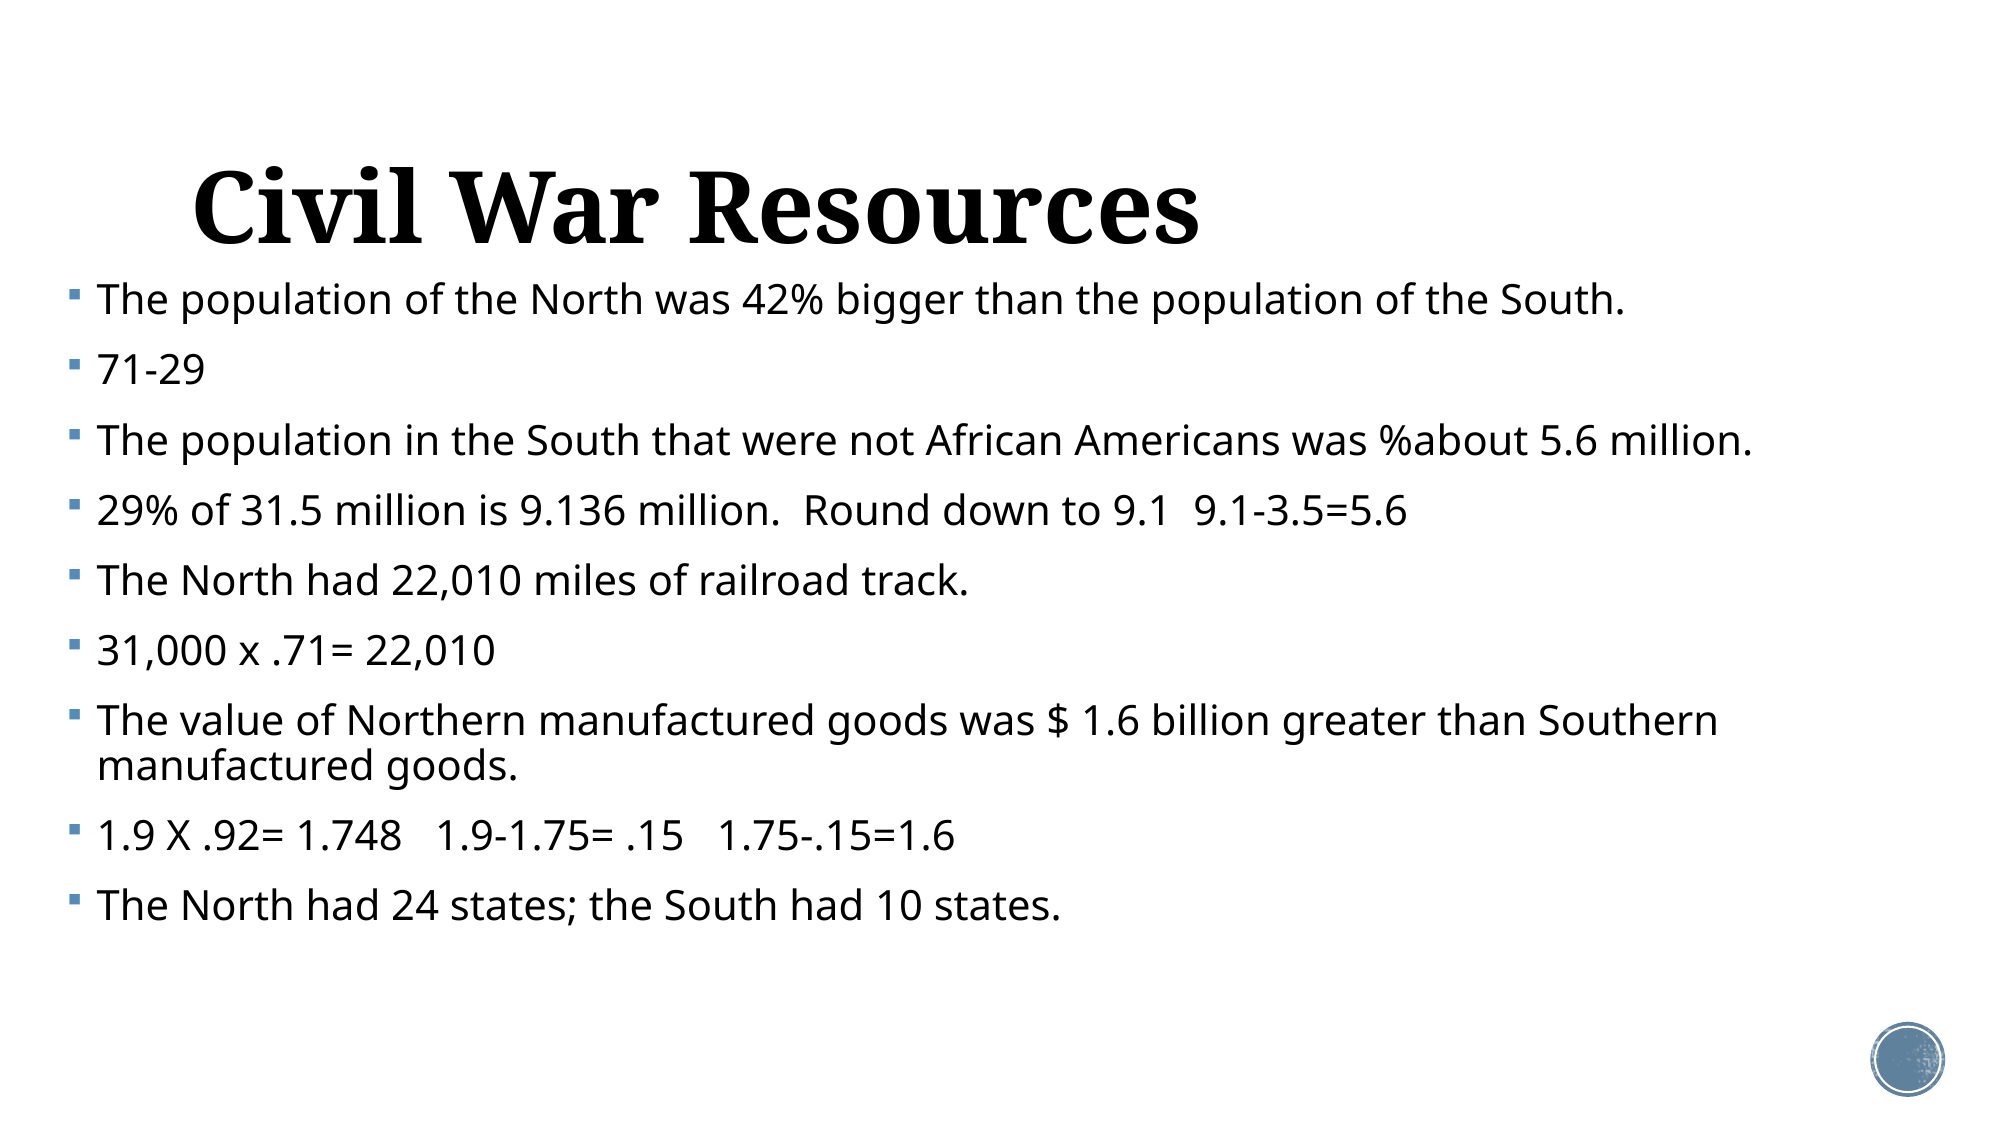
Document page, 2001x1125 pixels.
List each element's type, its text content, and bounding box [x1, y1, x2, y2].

list The population of the North was 42% bigger than the population of the South. 71-29 The population in the South that were not African Americans was %about 5.6 million. 29% of 31.5 million is 9.136 million. Round down to 9.1 9.1-3.5=5.6 The North had 22,010 miles of railroad track. 31,000 x .71= 22,010 The value of Northern manufactured goods was $ 1.6 billion greater than Southern manufactured goods. 1.9 X .92= 1.748 1.9-1.75= .15 1.75-.15=1.6 The North had 24 states; the South had 10 states. [51, 271, 1974, 1013]
title Civil War Resources [175, 79, 1826, 271]
